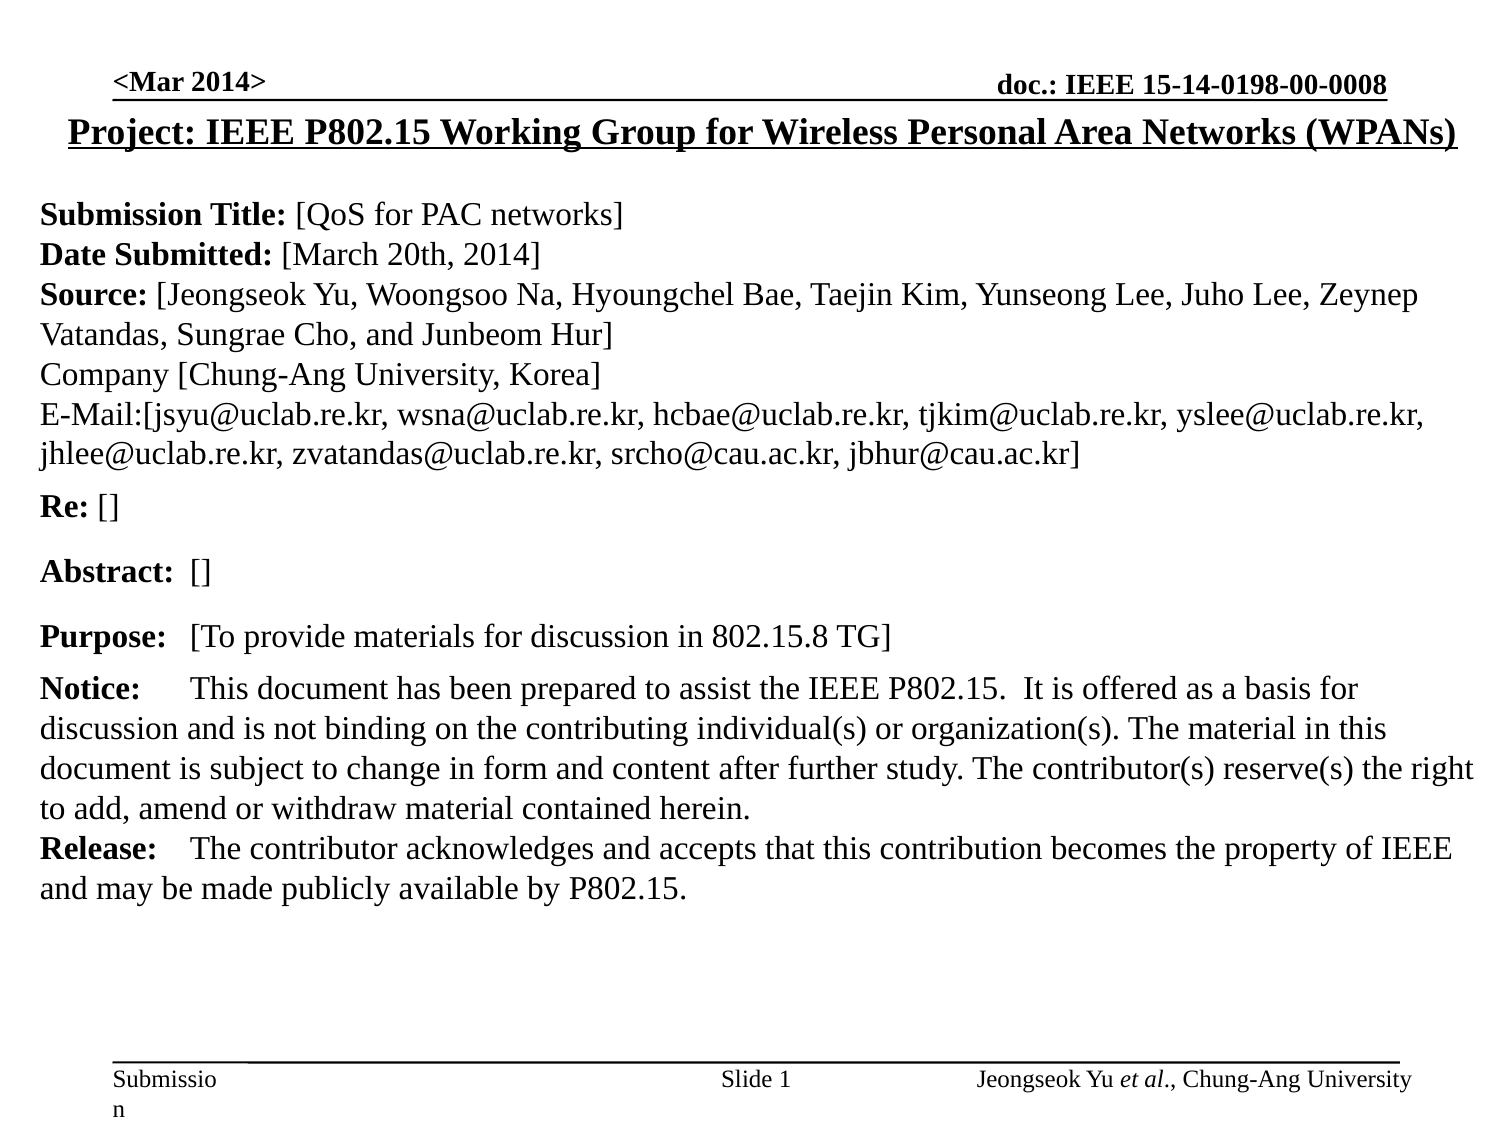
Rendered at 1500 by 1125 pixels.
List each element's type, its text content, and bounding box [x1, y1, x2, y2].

slide_number Slide 1 [712, 1062, 800, 1093]
text_box Project: IEEE P802.15 Working Group for Wireless Personal Area Networks (WPANs) Submission Title: [QoS for PAC networks] Date Submitted: [March 20th, 2014] Source: [Jeongseok Yu, Woongsoo Na, Hyoungchel Bae, Taejin Kim, Yunseong Lee, Juho Lee, Zeynep Vatandas, Sungrae Cho, and Junbeom Hur] Company [Chung-Ang University, Korea] E-Mail:[jsyu@uclab.re.kr, wsna@uclab.re.kr, hcbae@uclab.re.kr, tjkim@uclab.re.kr, yslee@uclab.re.kr, jhlee@uclab.re.kr, zvatandas@uclab.re.kr, srcho@cau.ac.kr, jbhur@cau.ac.kr] Re: [] Abstract: [] Purpose: [To provide materials for discussion in 802.15.8 TG] Notice: This document has been prepared to assist the IEEE P802.15. It is offered as a basis for discussion and is not binding on the contributing individual(s) or organization(s). The material in this document is subject to change in form and content after further study. The contributor(s) reserve(s) the right to add, amend or withdraw material contained herein. Release: The contributor acknowledges and accepts that this contribution becomes the property of IEEE and may be made publicly available by P802.15. [24, 99, 1500, 914]
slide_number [112, 0, 375, 98]
footer Jeongseok Yu et al., Chung-Ang University [900, 1062, 1413, 1125]
